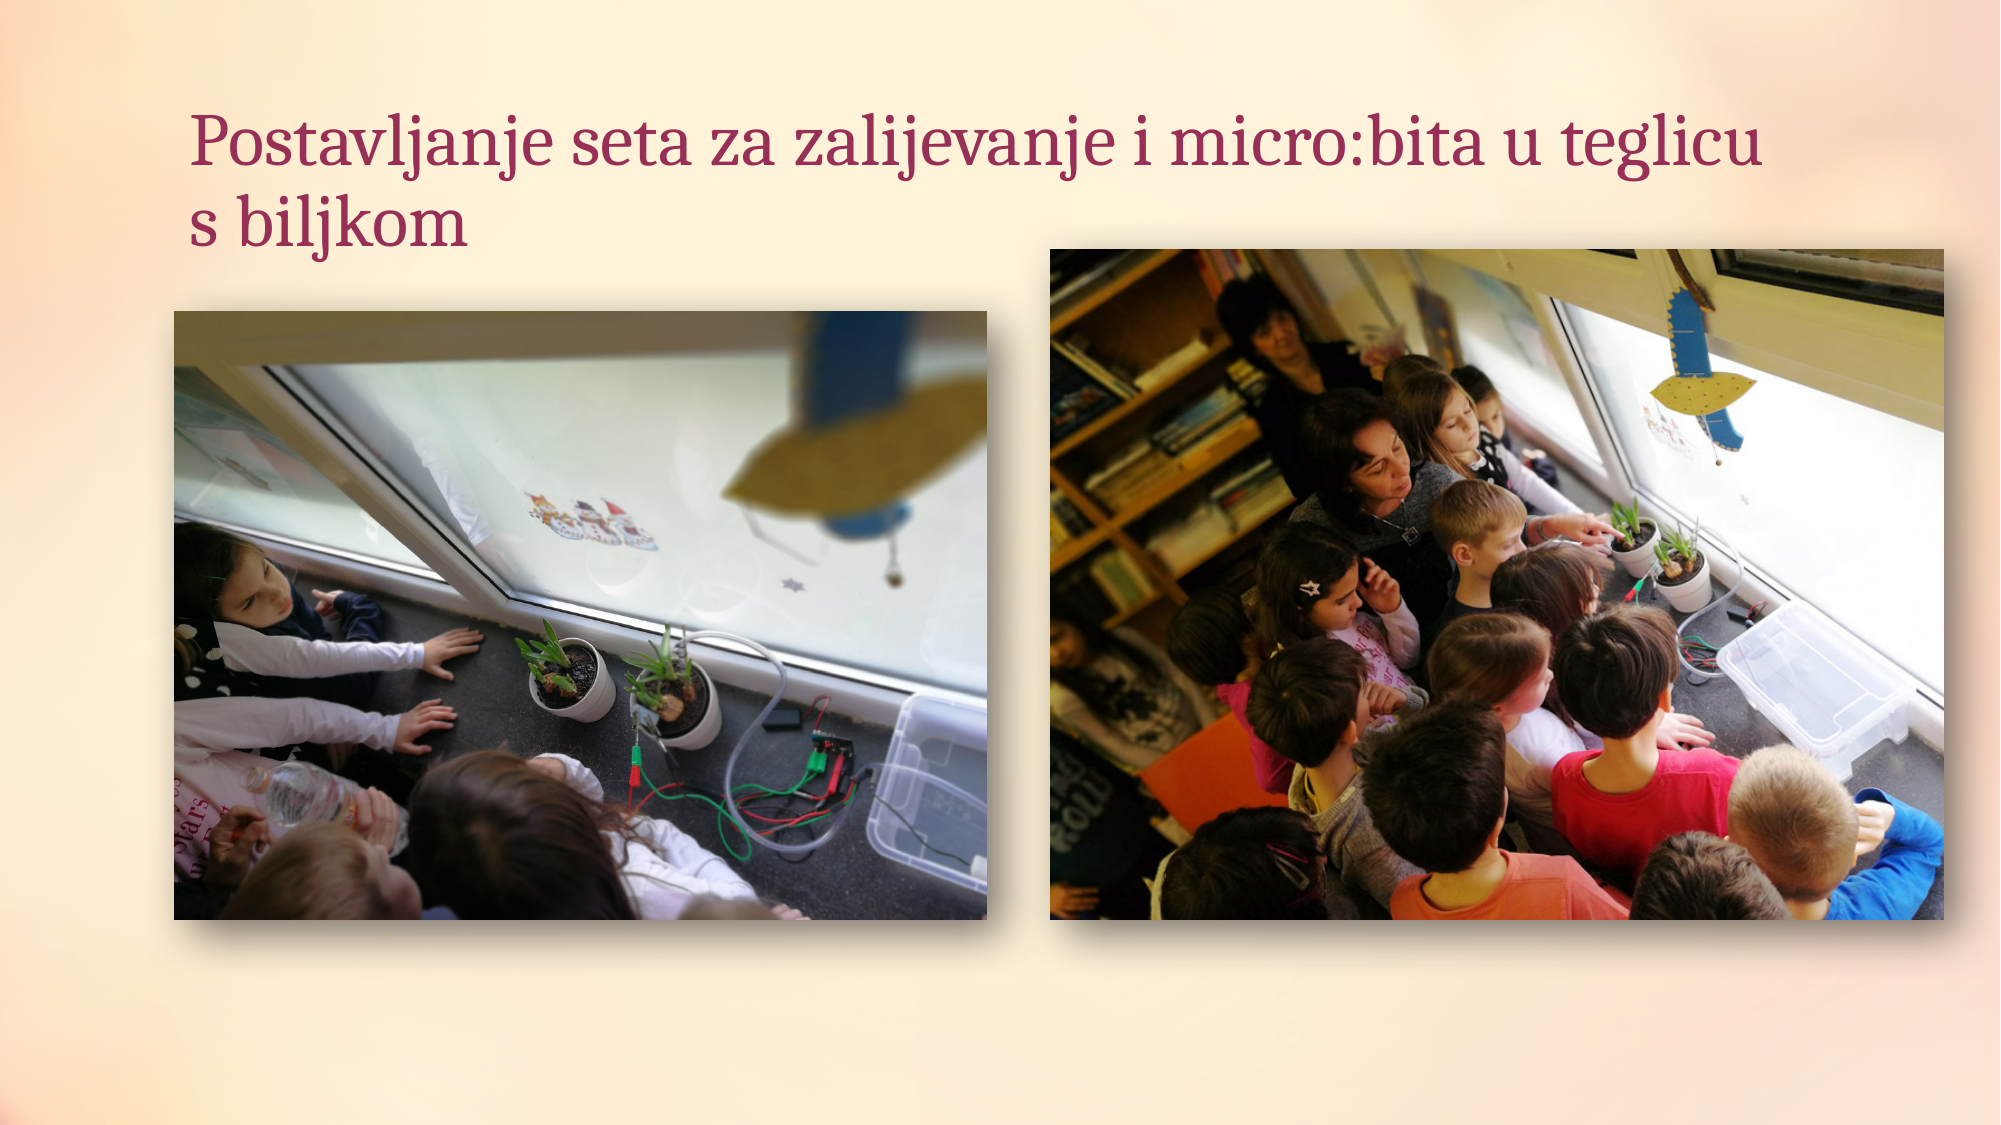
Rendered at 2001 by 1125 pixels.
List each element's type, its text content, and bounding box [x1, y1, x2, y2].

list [174, 311, 987, 920]
title Postavljanje seta za zalijevanje i micro:bita u teglicu s biljkom [174, 75, 1825, 271]
picture [0, 0, 2001, 1125]
